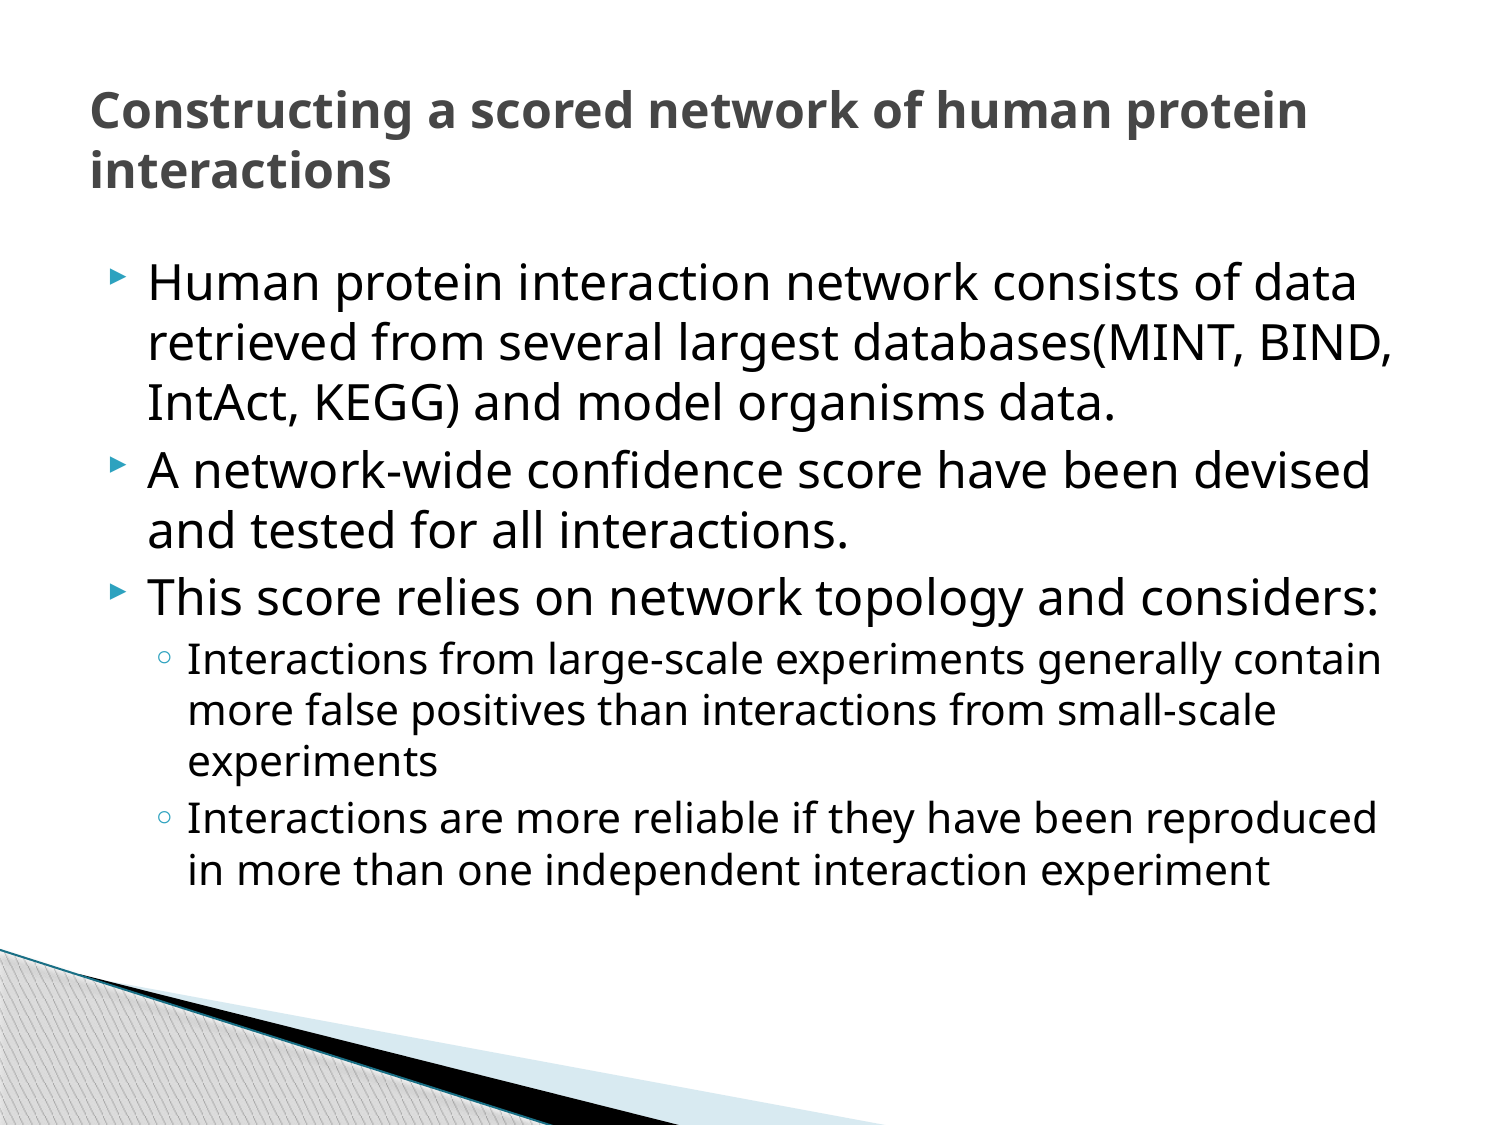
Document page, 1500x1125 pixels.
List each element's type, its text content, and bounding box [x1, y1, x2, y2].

title Constructing a scored network of human protein interactions [75, 45, 1425, 233]
list Human protein interaction network consists of data retrieved from several largest databases(MINT, BIND, IntAct, KEGG) and model organisms data. A network-wide confidence score have been devised and tested for all interactions. This score relies on network topology and considers: Interactions from large-scale experiments generally contain more false positives than interactions from small-scale experiments Interactions are more reliable if they have been reproduced in more than one independent interaction experiment [75, 243, 1425, 986]
